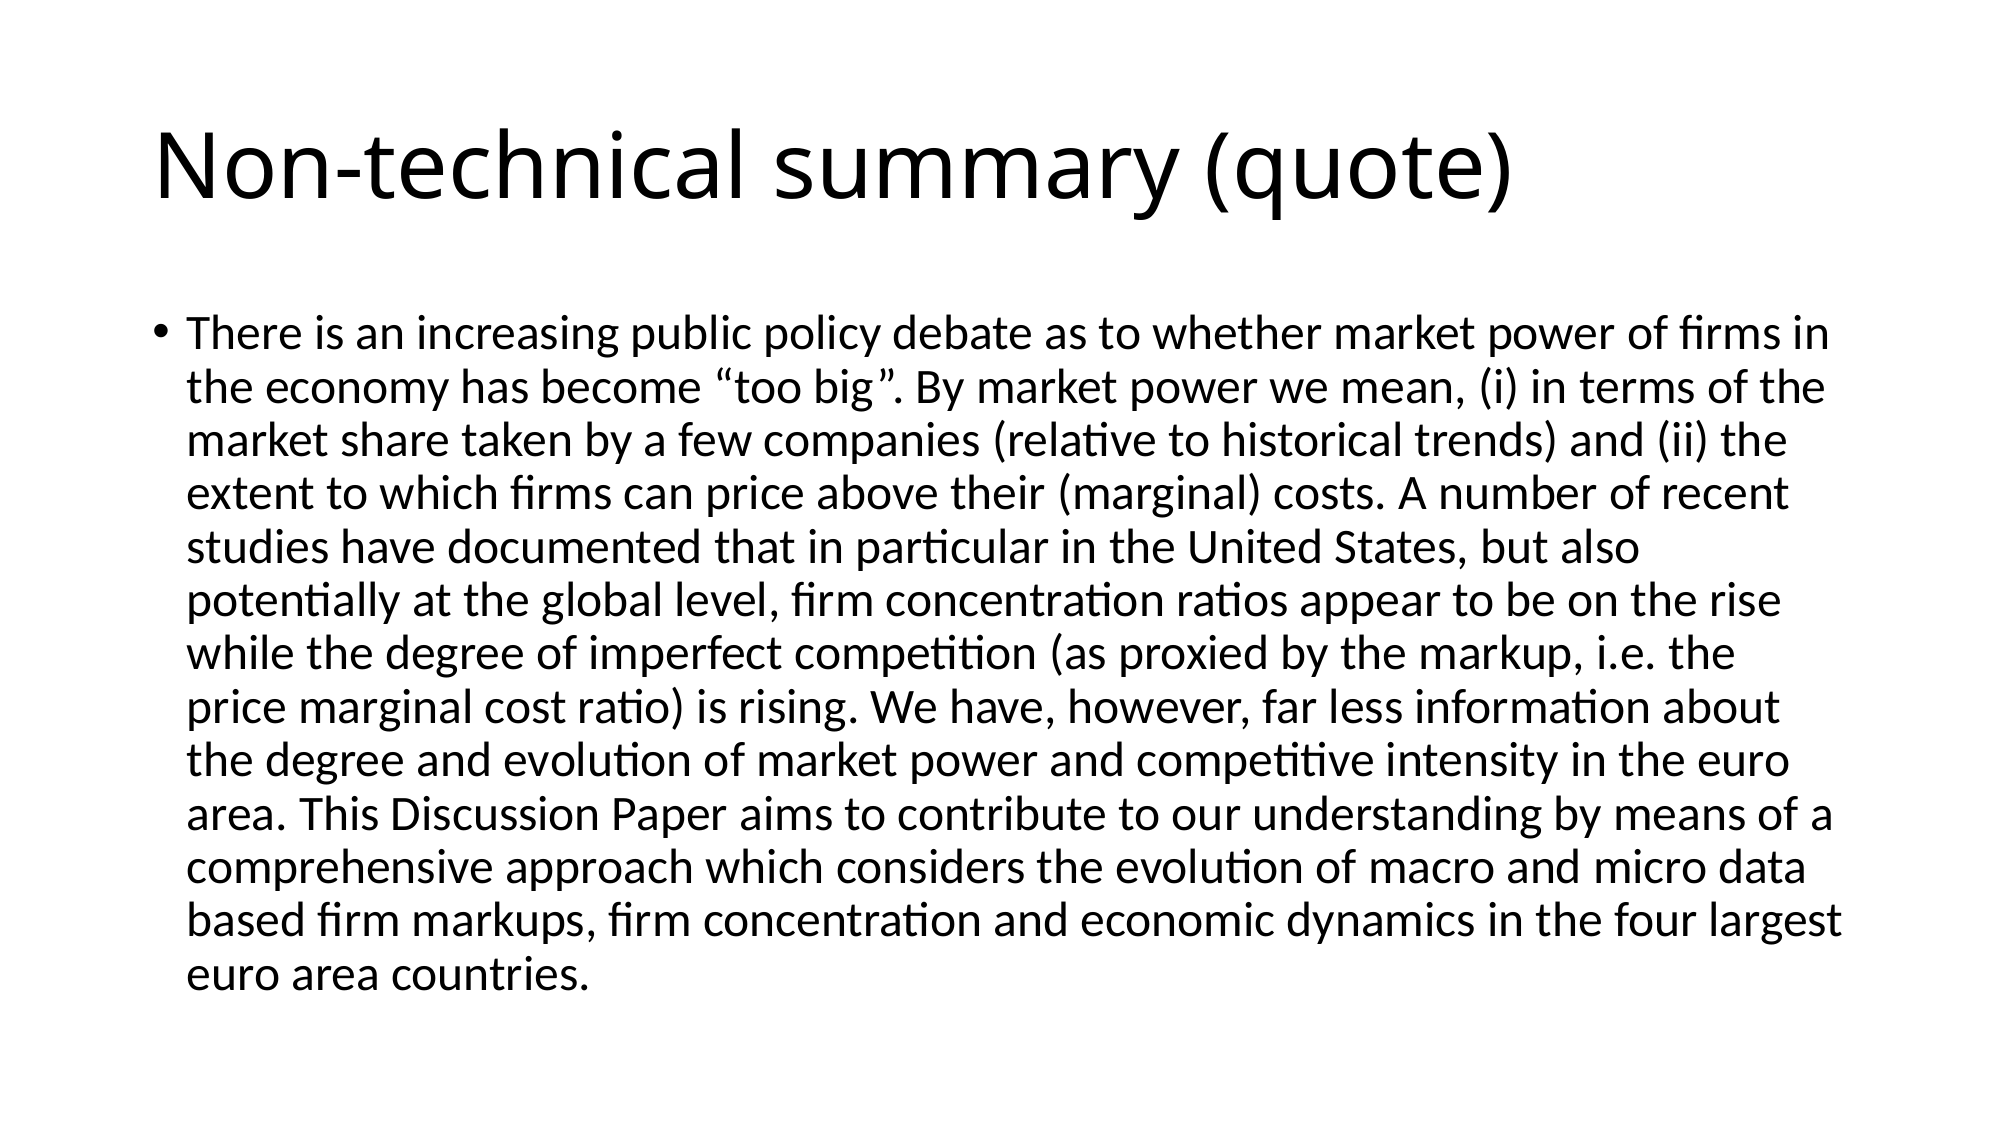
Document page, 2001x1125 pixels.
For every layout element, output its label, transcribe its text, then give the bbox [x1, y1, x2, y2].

title Non-technical summary (quote) [137, 59, 1863, 278]
list There is an increasing public policy debate as to whether market power of firms in the economy has become “too big”. By market power we mean, (i) in terms of the market share taken by a few companies (relative to historical trends) and (ii) the extent to which firms can price above their (marginal) costs. A number of recent studies have documented that in particular in the United States, but also potentially at the global level, firm concentration ratios appear to be on the rise while the degree of imperfect competition (as proxied by the markup, i.e. the price marginal cost ratio) is rising. We have, however, far less information about the degree and evolution of market power and competitive intensity in the euro area. This Discussion Paper aims to contribute to our understanding by means of a comprehensive approach which considers the evolution of macro and micro data based firm markups, firm concentration and economic dynamics in the four largest euro area countries. [137, 299, 1863, 1014]
